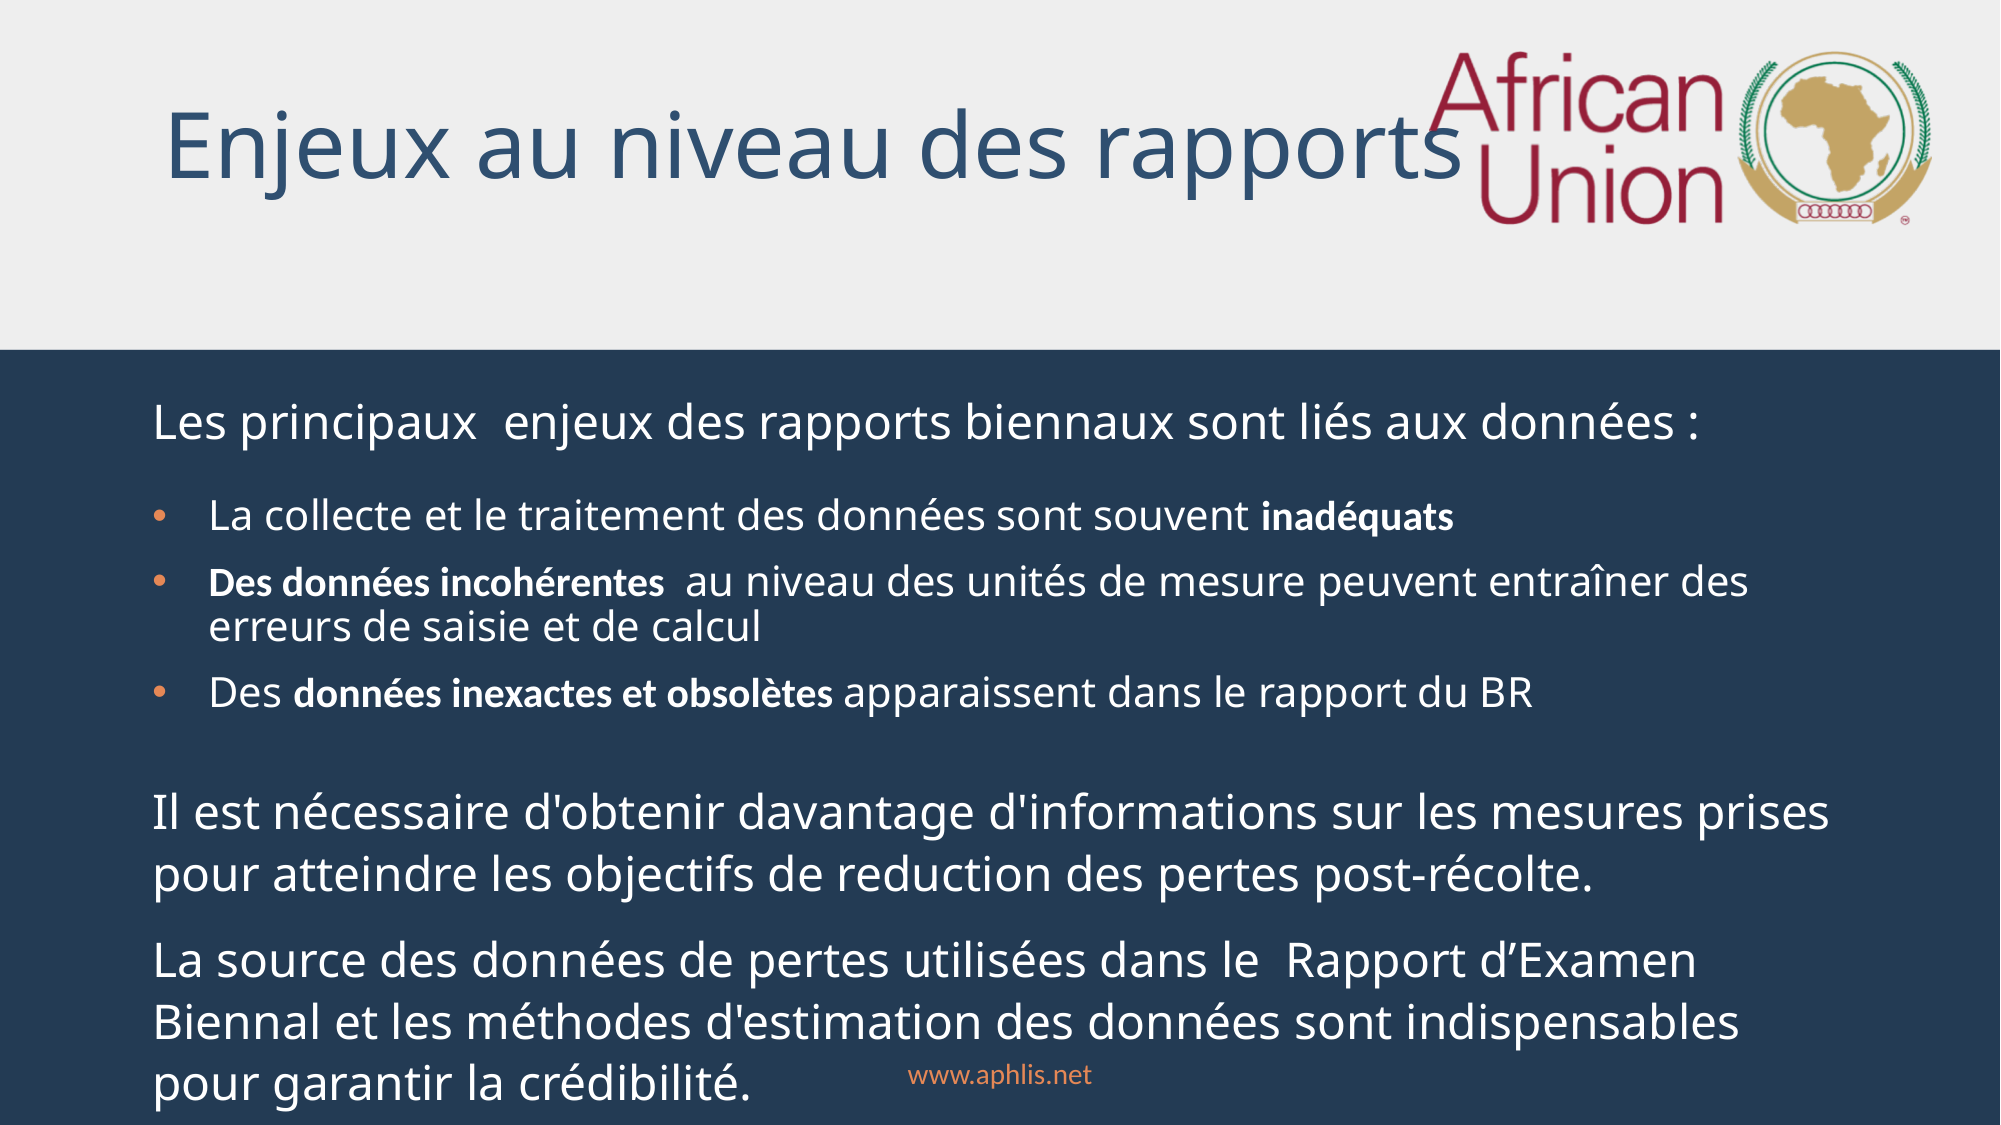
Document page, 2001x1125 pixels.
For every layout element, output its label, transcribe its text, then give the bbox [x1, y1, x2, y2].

text_box [0, 351, 2000, 1125]
text_box Enjeux au niveau des rapports [148, 68, 1424, 230]
text_box Les principaux enjeux des rapports biennaux sont liés aux données : La collecte et le traitement des données sont souvent inadéquats Des données incohérentes au niveau des unités de mesure peuvent entraîner des erreurs de saisie et de calcul Des données inexactes et obsolètes apparaissent dans le rapport du BR Il est nécessaire d'obtenir davantage d'informations sur les mesures prises pour atteindre les objectifs de reduction des pertes post-récolte. La source des données de pertes utilisées dans le Rapport d’Examen Biennal et les méthodes d'estimation des données sont indispensables pour garantir la crédibilité. [137, 380, 1863, 1035]
picture [1428, 49, 1932, 226]
text_box [0, 0, 2000, 351]
footer www.aphlis.net [662, 1042, 1338, 1103]
